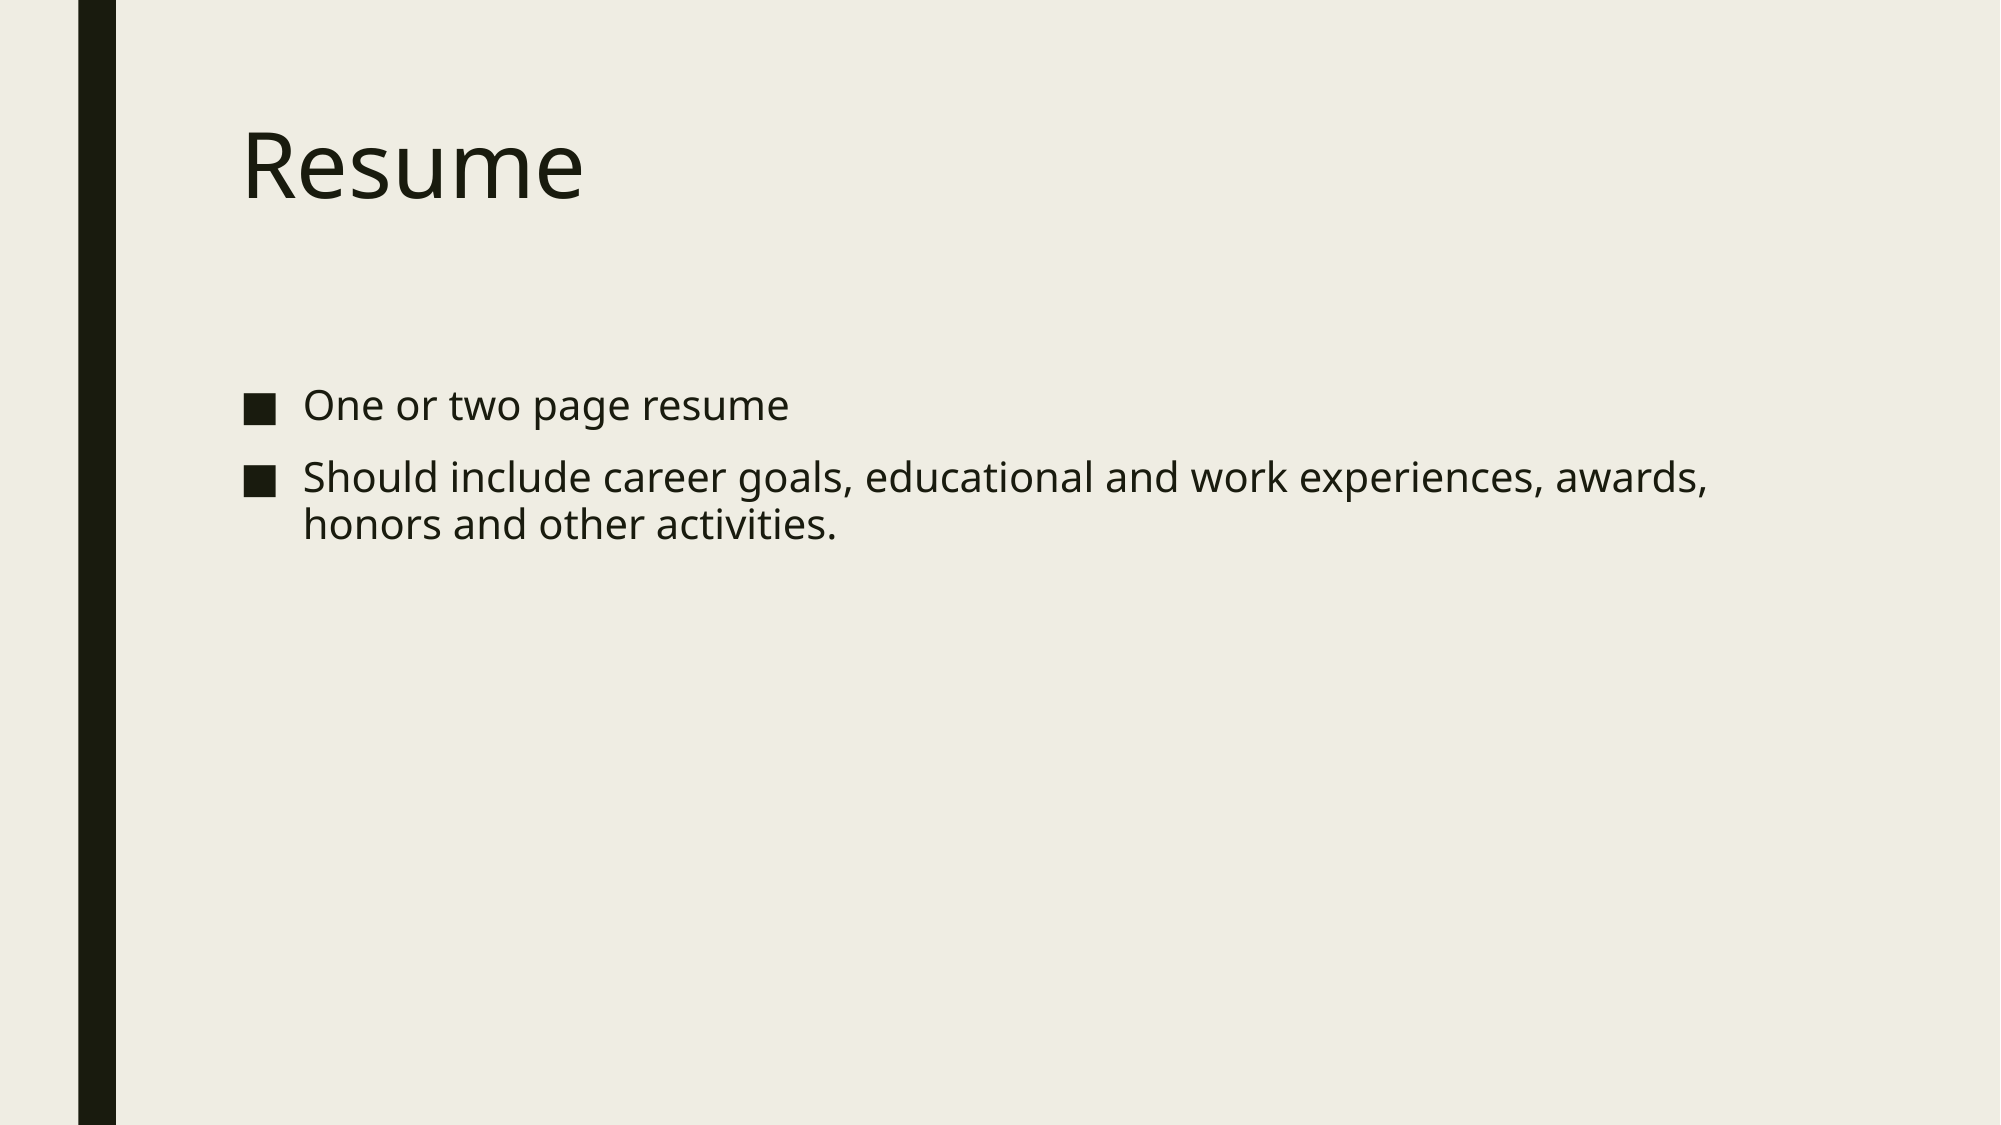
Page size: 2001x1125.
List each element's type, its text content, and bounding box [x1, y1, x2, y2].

title Resume [225, 112, 1800, 357]
list One or two page resume Should include career goals, educational and work experiences, awards, honors and other activities. [225, 375, 1800, 963]
